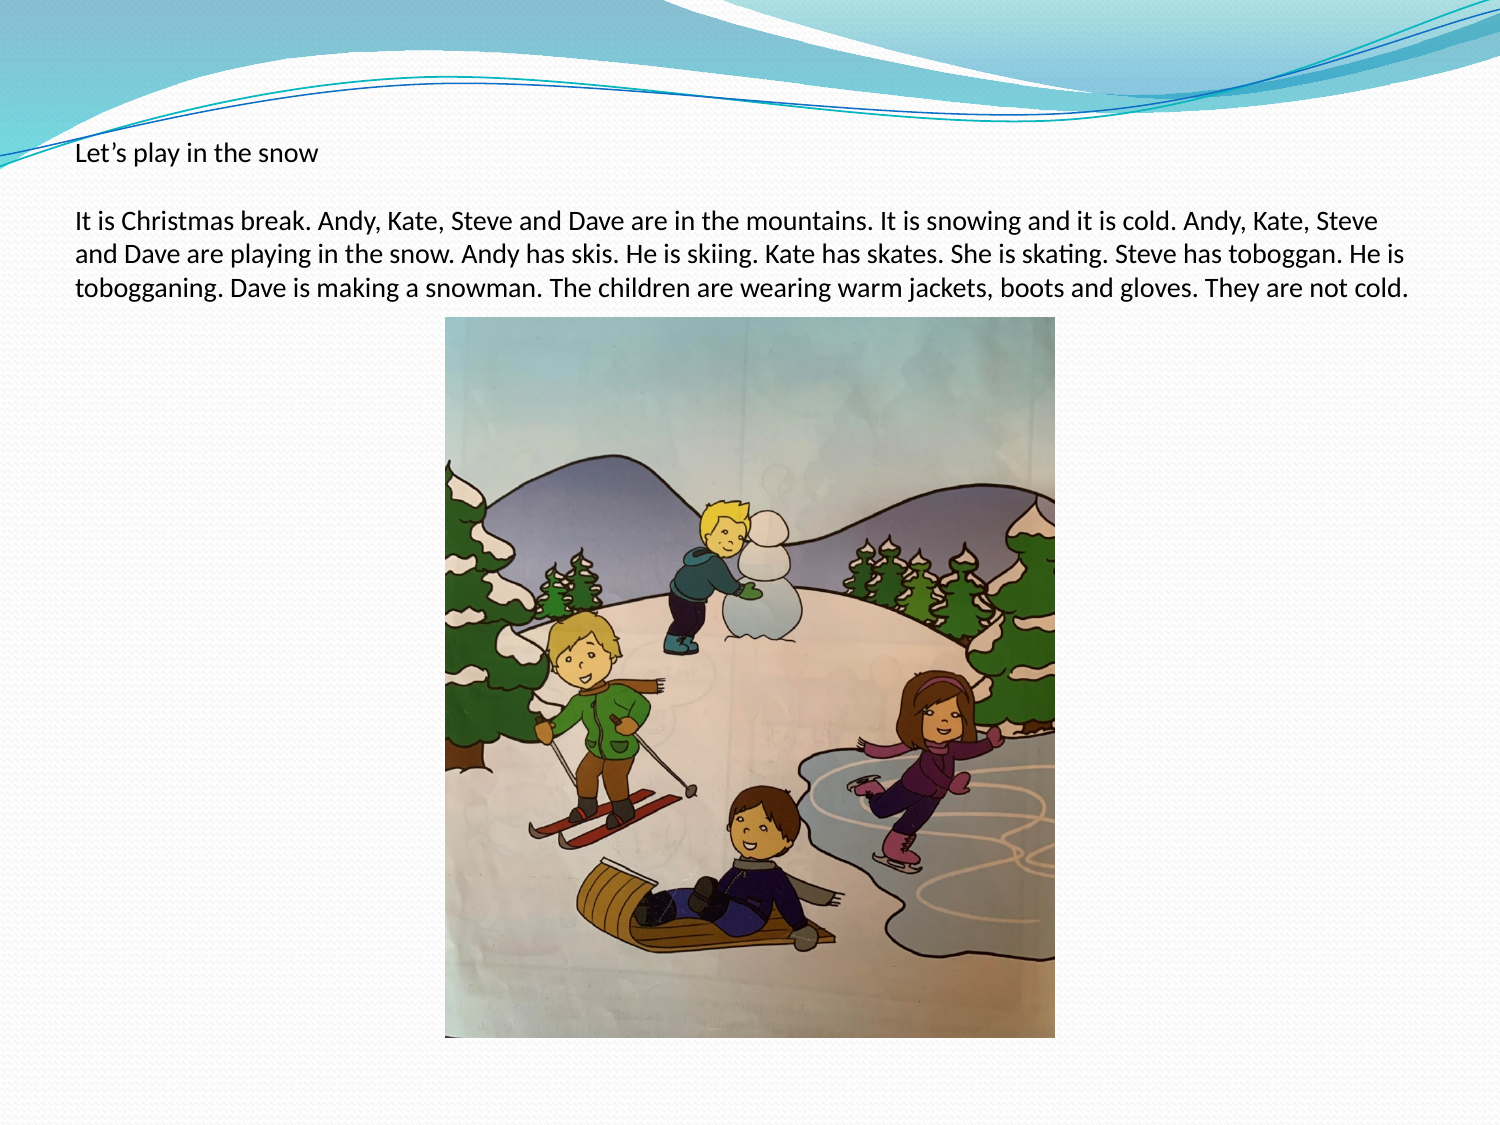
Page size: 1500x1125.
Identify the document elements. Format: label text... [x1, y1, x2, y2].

title Let’s play in the snow It is Christmas break. Andy, Kate, Steve and Dave are in the mountains. It is snowing and it is cold. Andy, Kate, Steve and Dave are playing in the snow. Andy has skis. He is skiing. Kate has skates. She is skating. Steve has toboggan. He is tobogganing. Dave is making a snowman. The children are wearing warm jackets, boots and gloves. They are not cold. [75, 115, 1425, 303]
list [444, 317, 1055, 1038]
